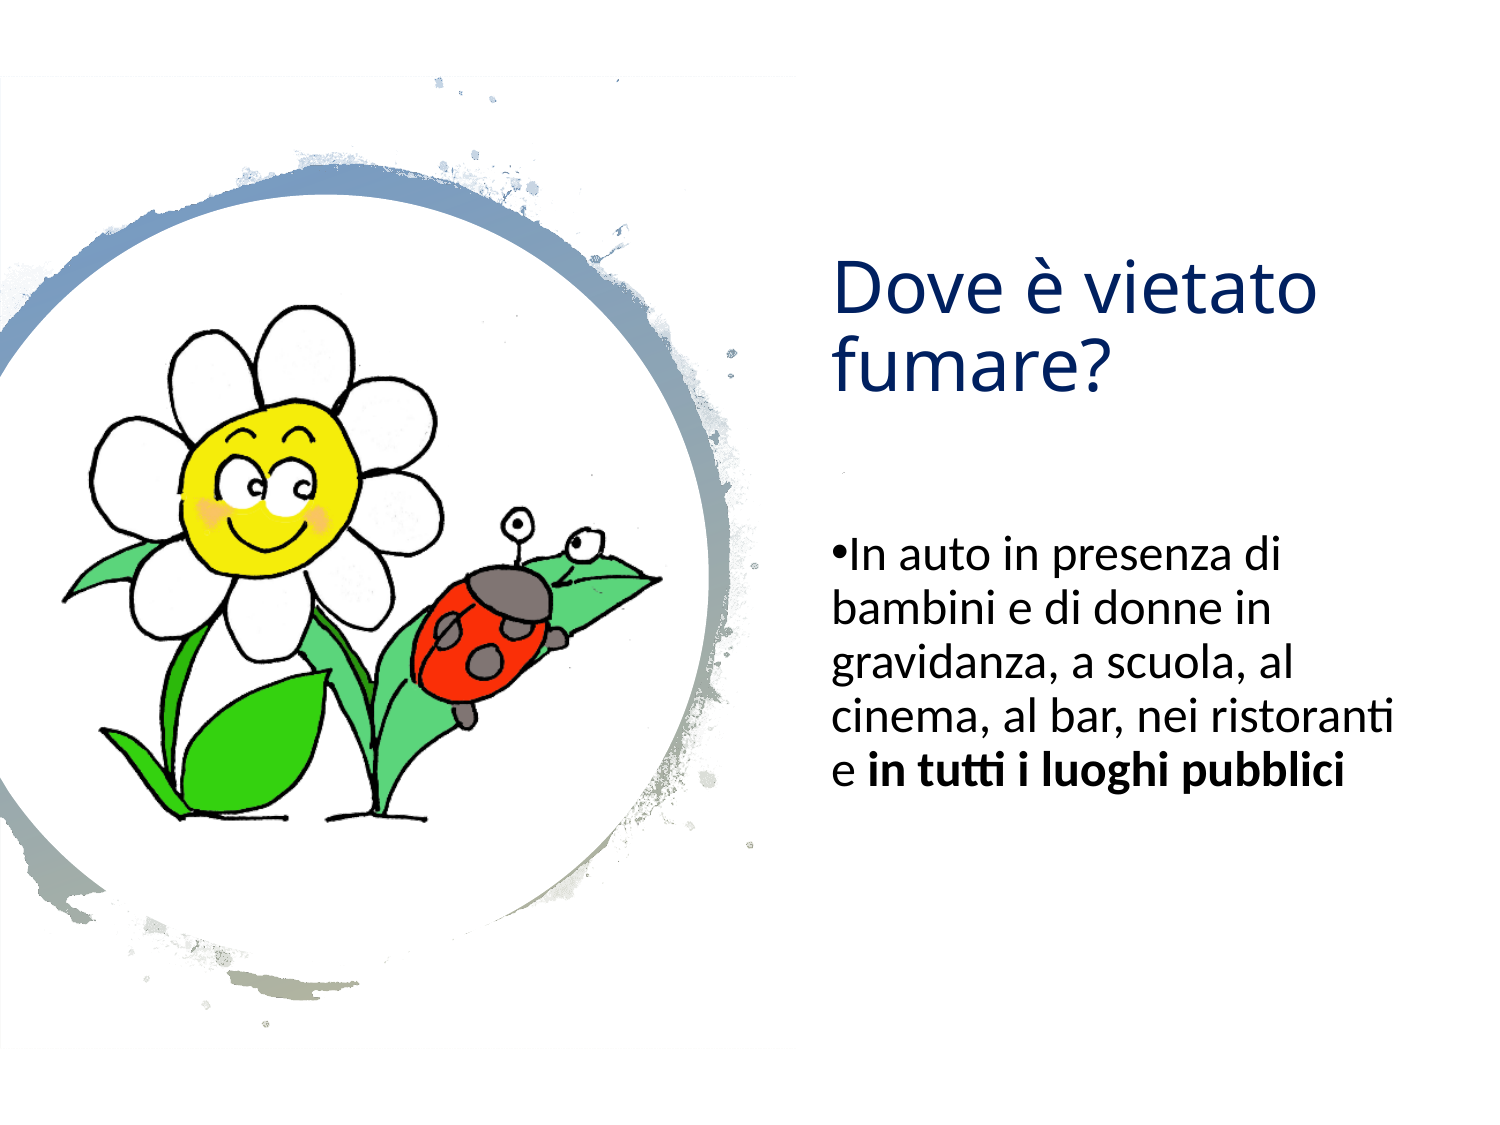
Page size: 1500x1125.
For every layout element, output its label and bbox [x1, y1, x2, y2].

list [0, 221, 686, 940]
picture [0, 76, 1500, 1049]
